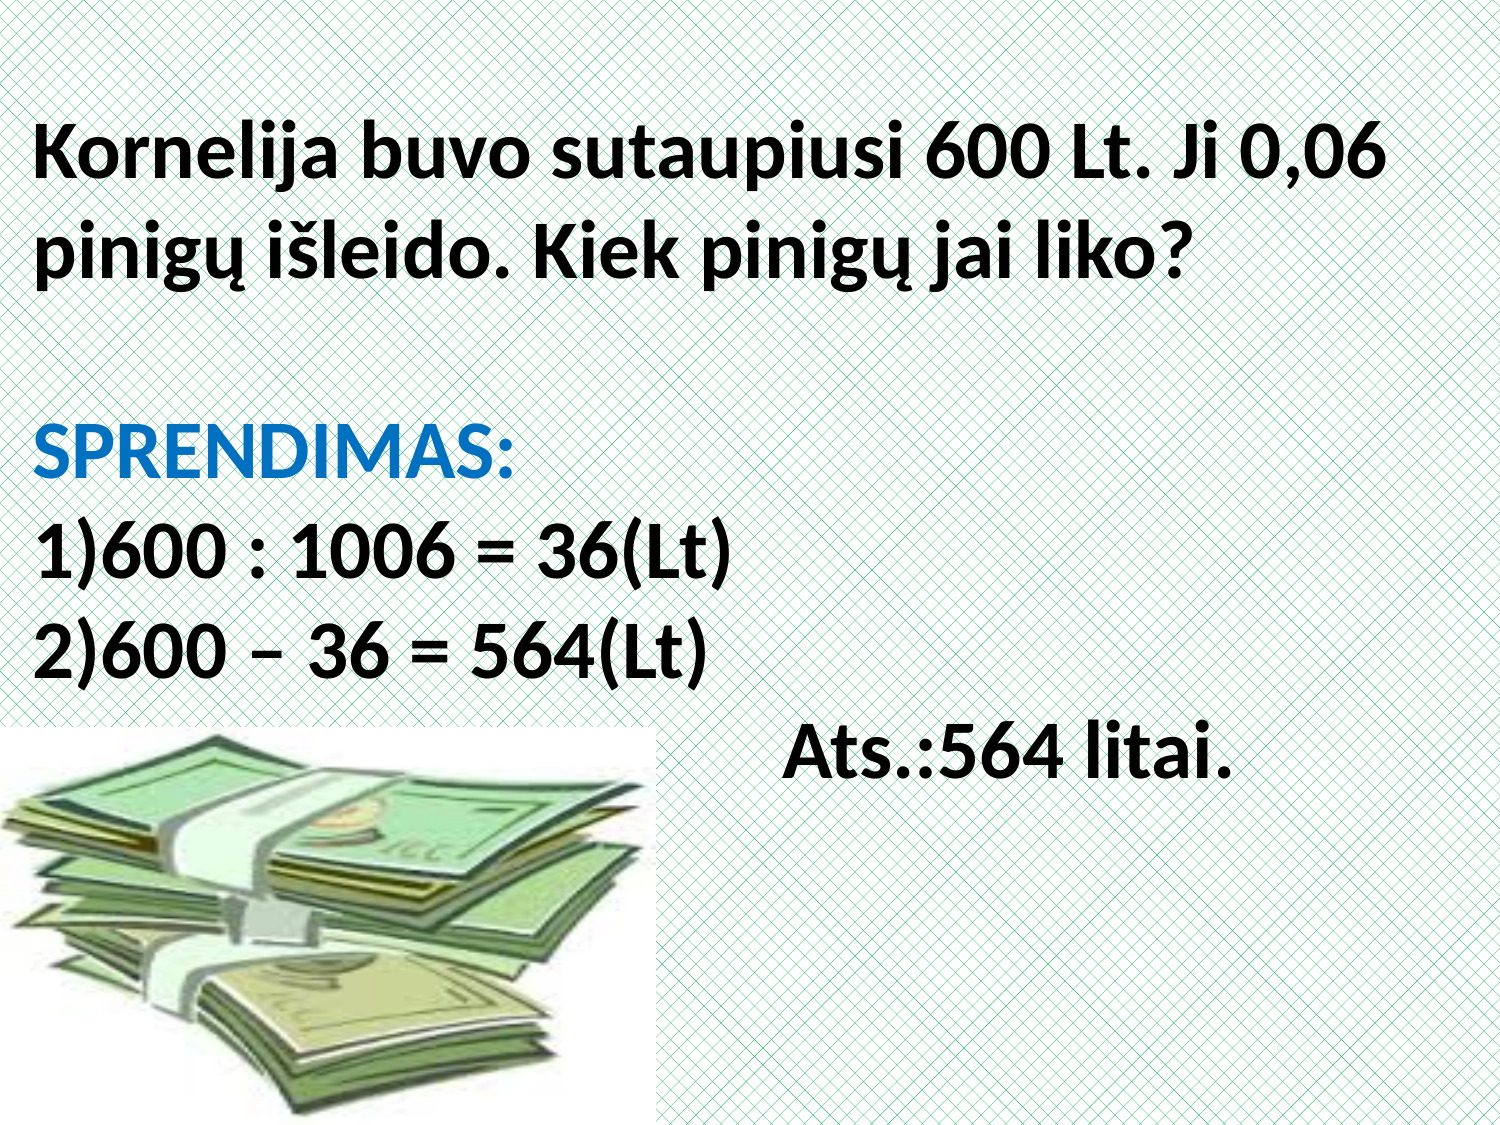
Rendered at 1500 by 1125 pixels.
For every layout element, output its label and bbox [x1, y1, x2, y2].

picture [0, 727, 656, 1125]
